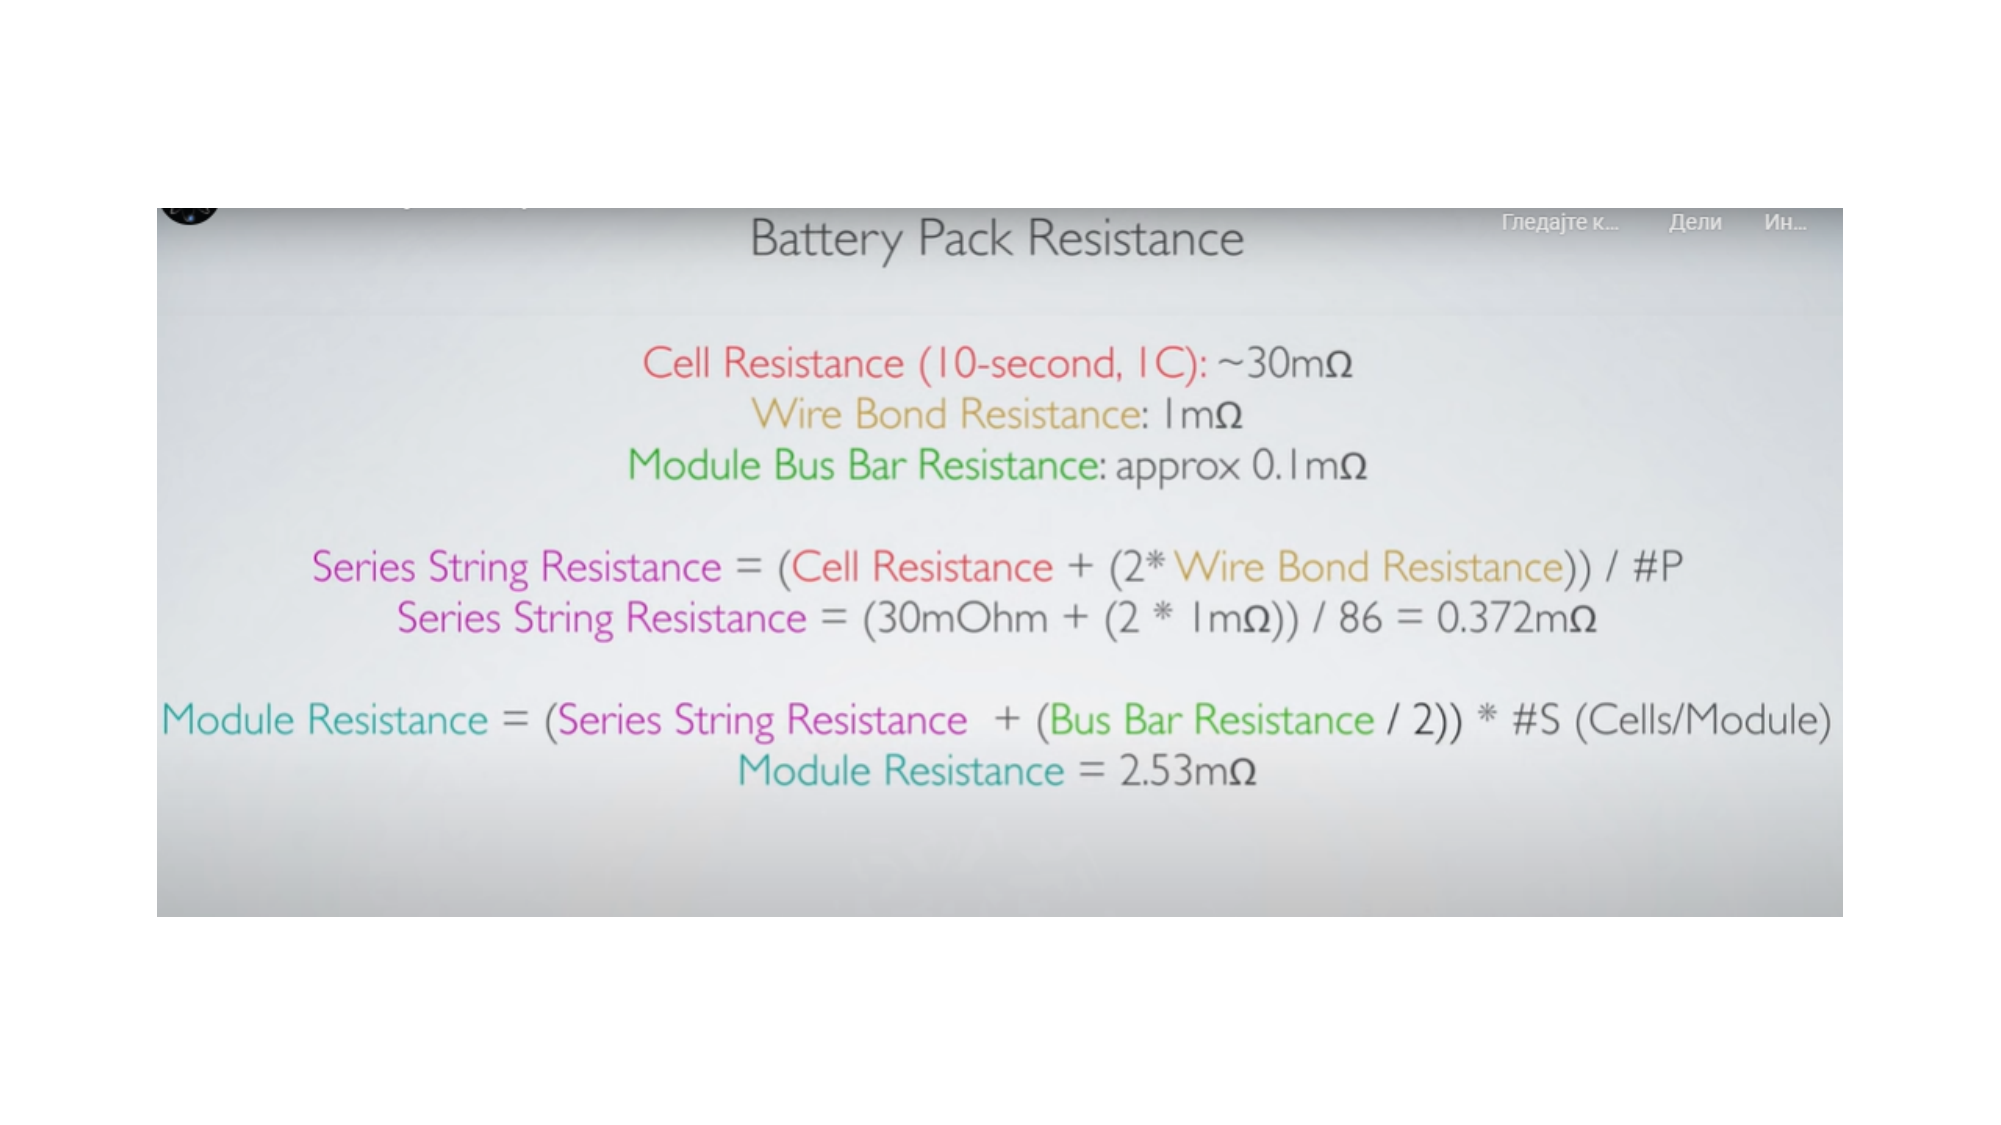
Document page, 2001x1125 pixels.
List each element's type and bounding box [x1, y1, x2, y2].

picture [157, 208, 1843, 917]
